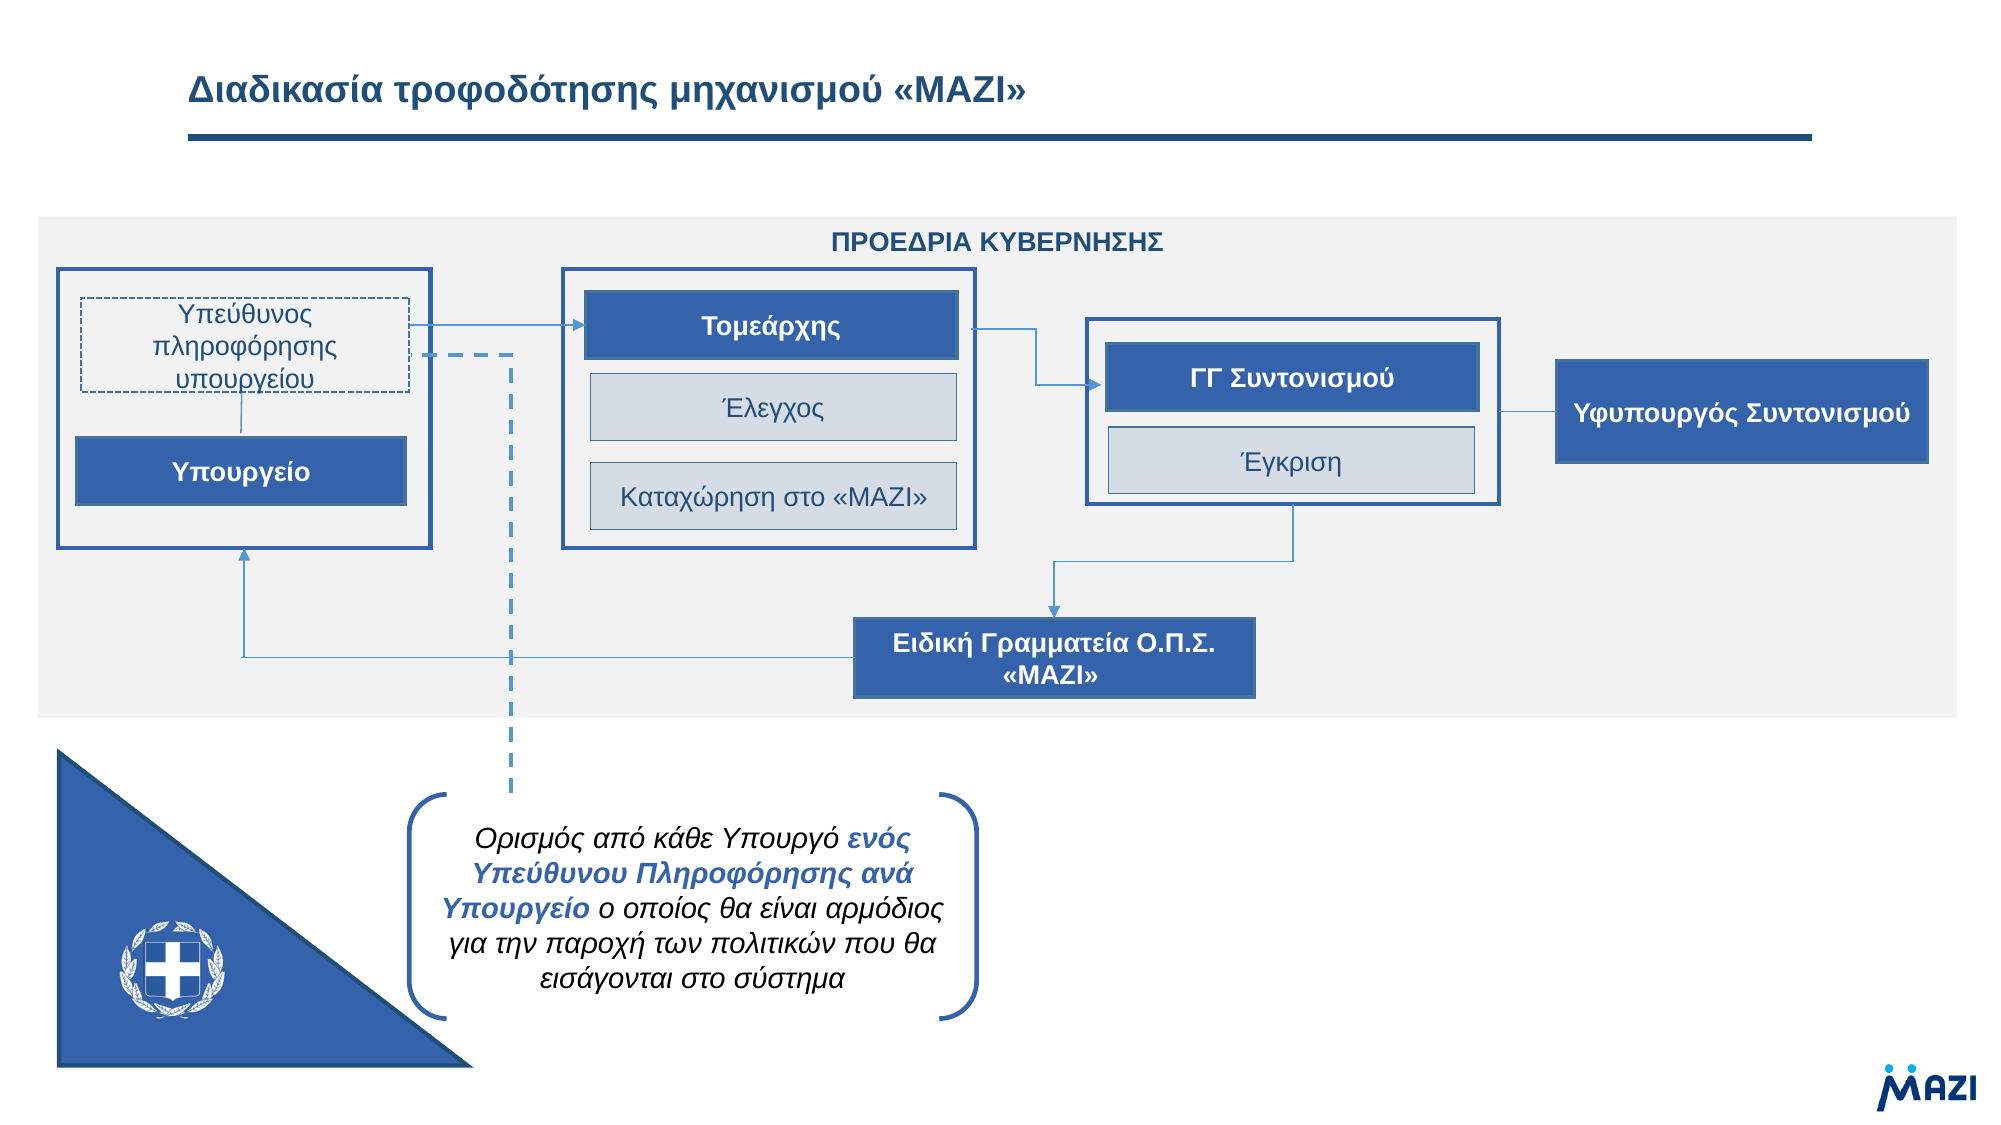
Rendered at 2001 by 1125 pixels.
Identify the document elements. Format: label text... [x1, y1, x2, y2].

text_box Υφυπουργός Συντονισμού [1554, 358, 1930, 465]
text_box [1085, 317, 1501, 506]
text_box [56, 267, 433, 550]
text_box Καταχώρηση στο «ΜΑΖΙ» [589, 460, 959, 531]
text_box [970, 328, 1102, 385]
title Διαδικασία τροφοδότησης μηχανισμού «ΜΑΖΙ» [187, 37, 1813, 138]
text_box Ορισμός από κάθε Υπουργό ενός Υπεύθυνου Πληροφόρησης ανά Υπουργείο ο οποίος θα είναι αρμόδιος για την παροχή των πολιτικών που θα εισάγονται στο σύστημα [408, 793, 978, 1020]
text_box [1116, 441, 1231, 682]
picture [119, 920, 225, 1019]
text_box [241, 523, 681, 625]
text_box [561, 267, 977, 550]
text_box Ειδική Γραμματεία Ο.Π.Σ. «ΜΑΖΙ» [852, 616, 1256, 699]
text_box ΓΓ Συντονισμού [1104, 341, 1480, 413]
text_box Έλεγχος [589, 371, 959, 442]
text_box Έγκριση [1106, 425, 1476, 496]
picture [1875, 1062, 1977, 1113]
text_box ΠΡΟΕΔΡΙΑ ΚΥΒΕΡΝΗΣΗΣ [36, 214, 1959, 720]
